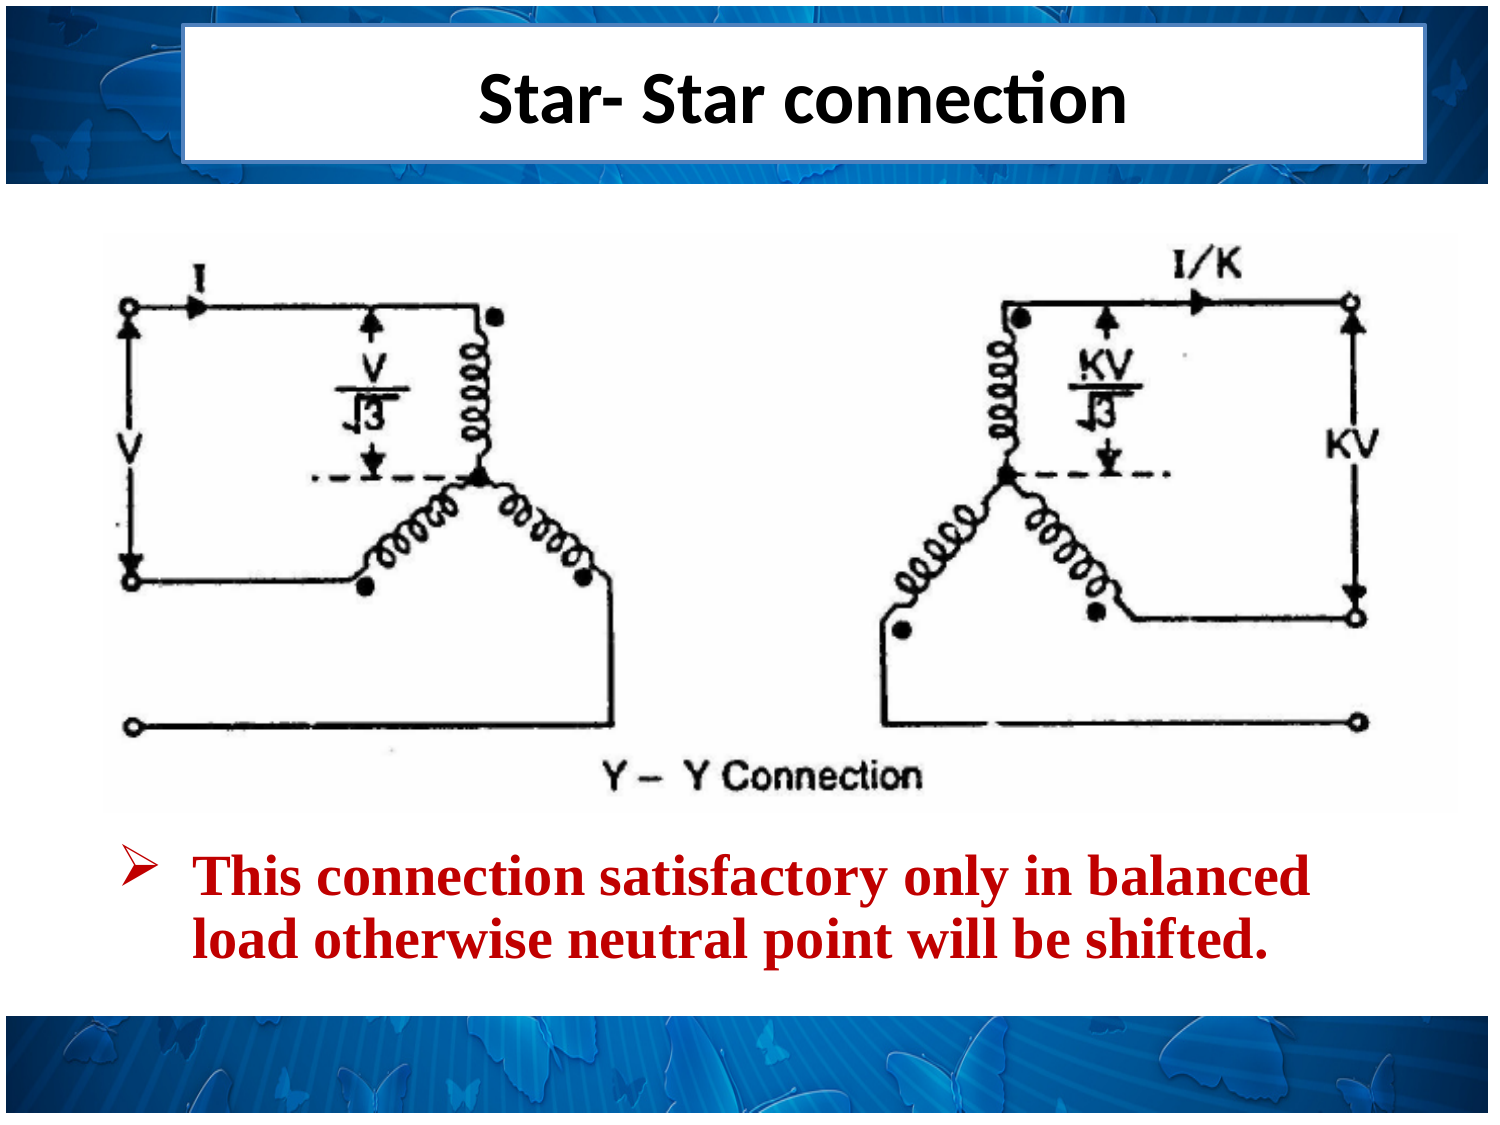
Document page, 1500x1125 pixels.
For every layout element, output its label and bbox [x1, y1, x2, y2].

picture [71, 224, 1458, 813]
text_box [6, 5, 1488, 1113]
